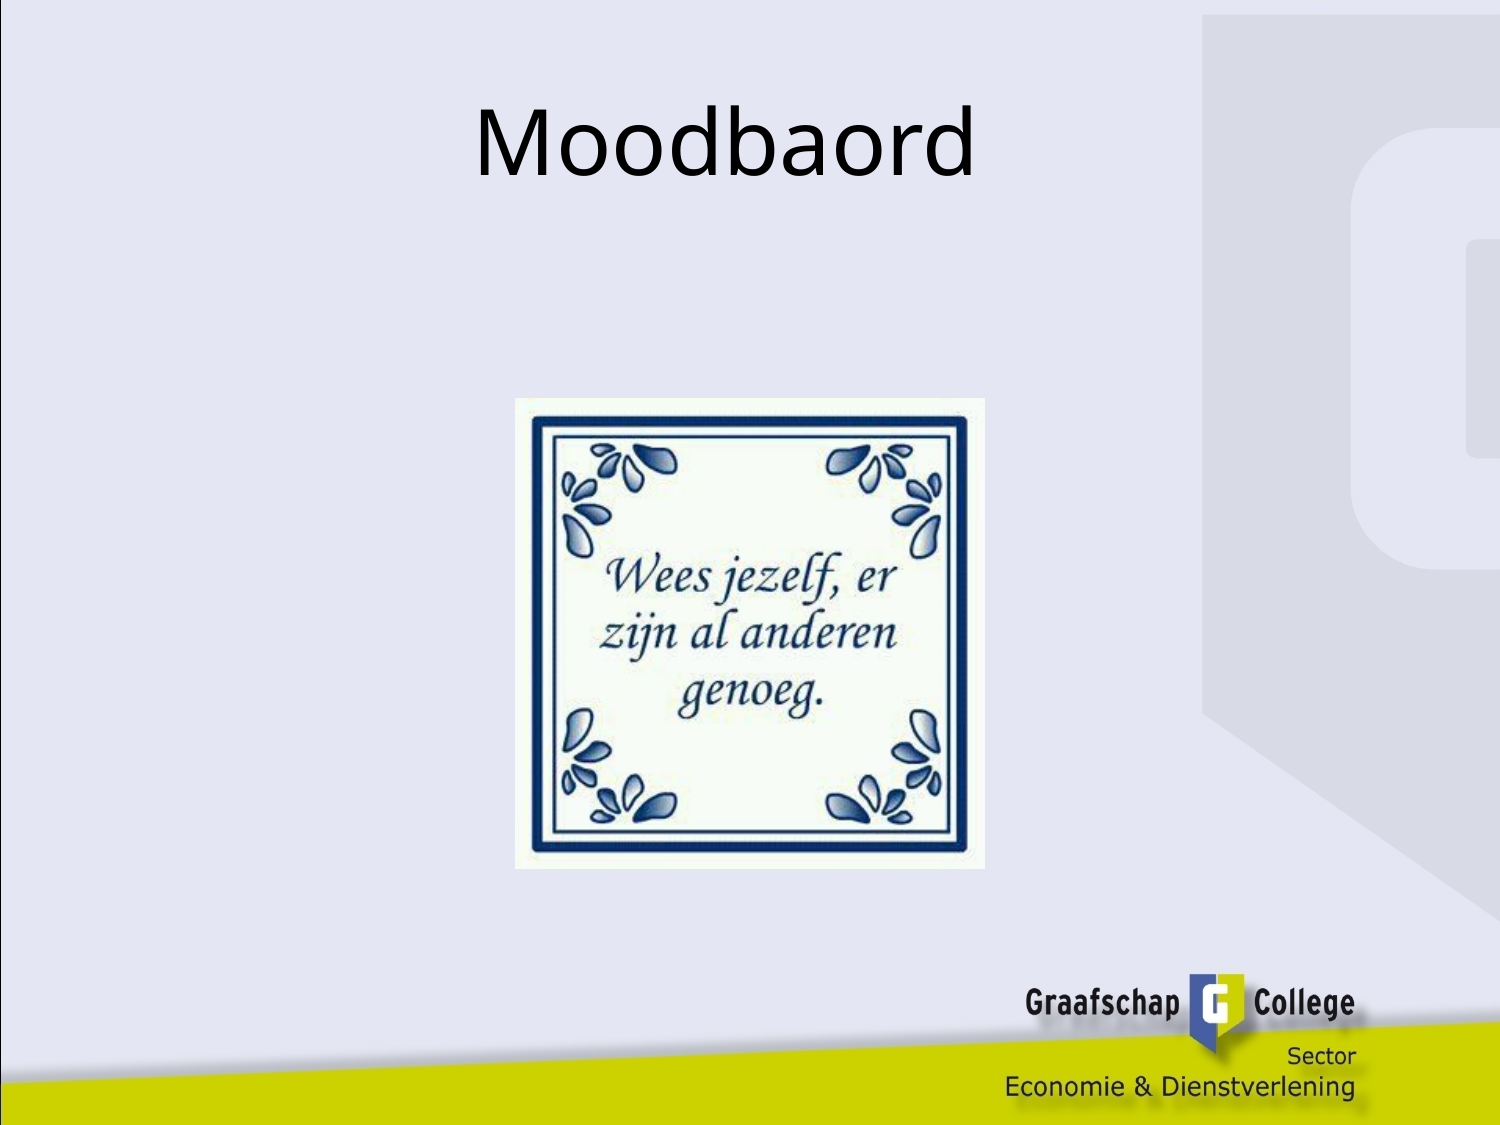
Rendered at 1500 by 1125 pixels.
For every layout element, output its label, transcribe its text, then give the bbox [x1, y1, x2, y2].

picture [0, 0, 1500, 1125]
title Moodbaord [74, 44, 1426, 233]
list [515, 398, 985, 870]
